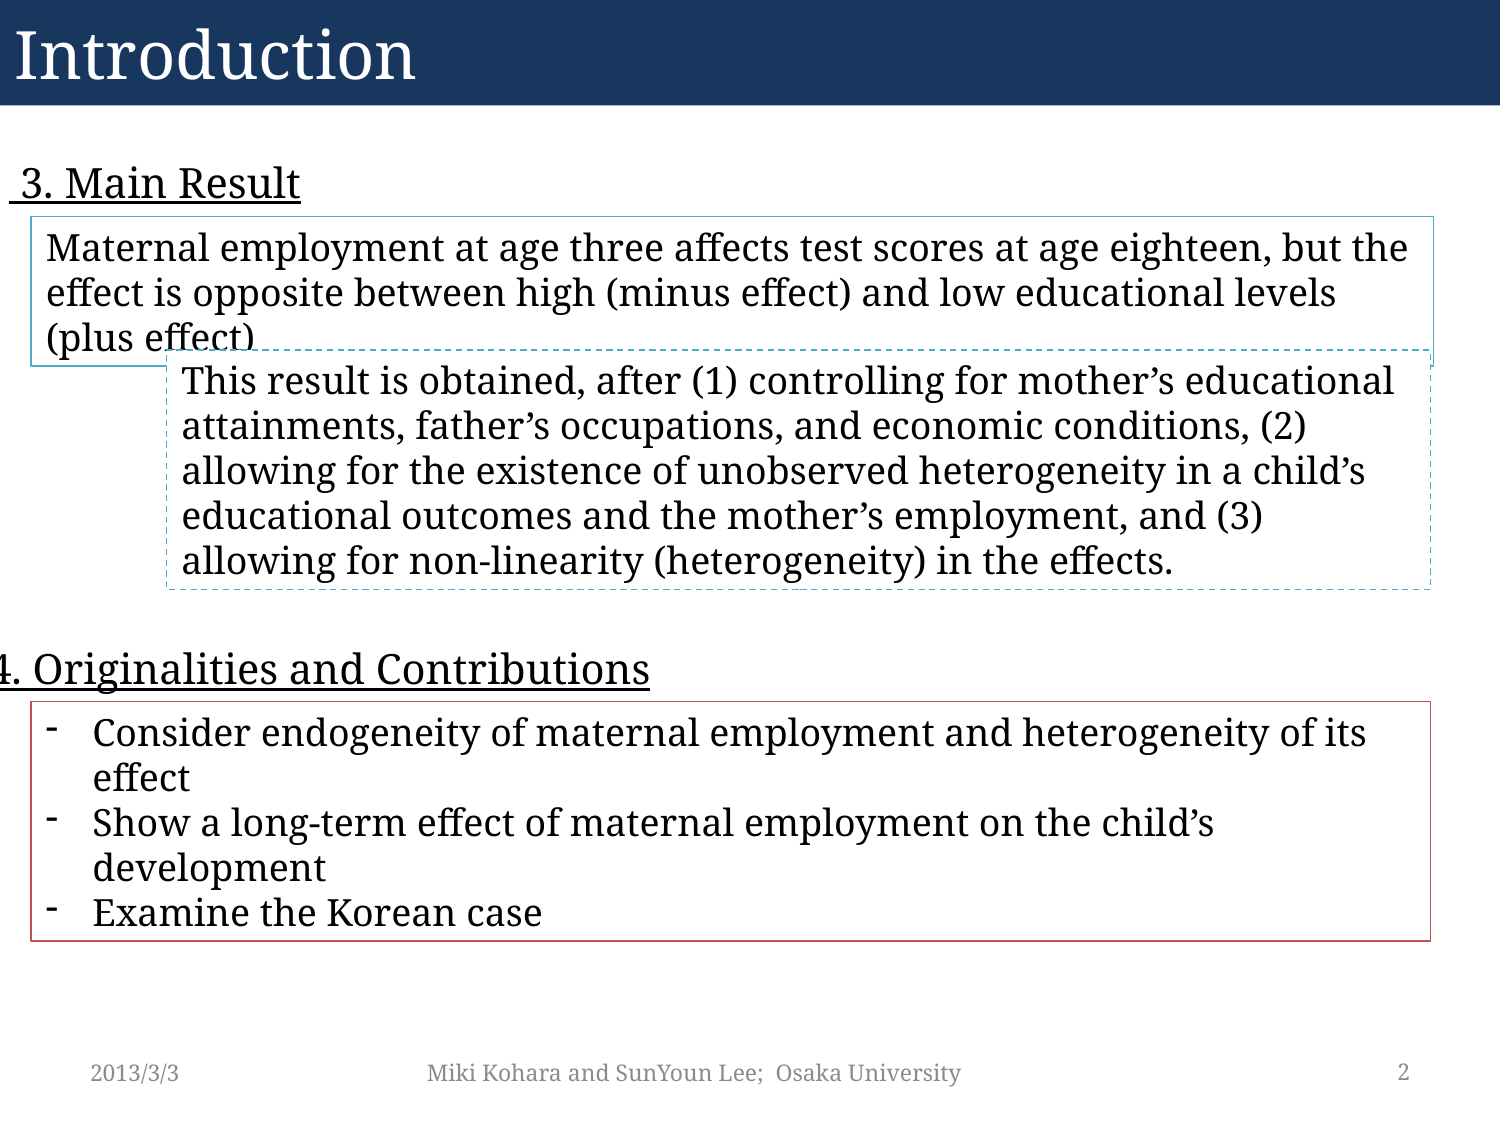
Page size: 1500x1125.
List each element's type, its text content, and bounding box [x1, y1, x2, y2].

text_box Consider endogeneity of maternal employment and heterogeneity of its effect Show a long-term effect of maternal employment on the child’s development Examine the Korean case [29, 699, 1432, 943]
text_box Maternal employment at age three affects test scores at age eighteen, but the effect is opposite between high (minus effect) and low educational levels (plus effect) [29, 214, 1436, 368]
text_box Introduction [0, 0, 1500, 107]
text_box 4. Originalities and Contributions [0, 635, 666, 701]
footer Miki Kohara and SunYoun Lee; Osaka University [425, 1042, 988, 1103]
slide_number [75, 1042, 425, 1103]
text_box 3. Main Result [0, 149, 316, 214]
text_box This result is obtained, after (1) controlling for mother’s educational attainments, father’s occupations, and economic conditions, (2) allowing for the existence of unobserved heterogeneity in a child’s educational outcomes and the mother’s employment, and (3) allowing for non-linearity (heterogeneity) in the effects. [165, 348, 1432, 592]
slide_number 2 [1074, 1042, 1425, 1103]
